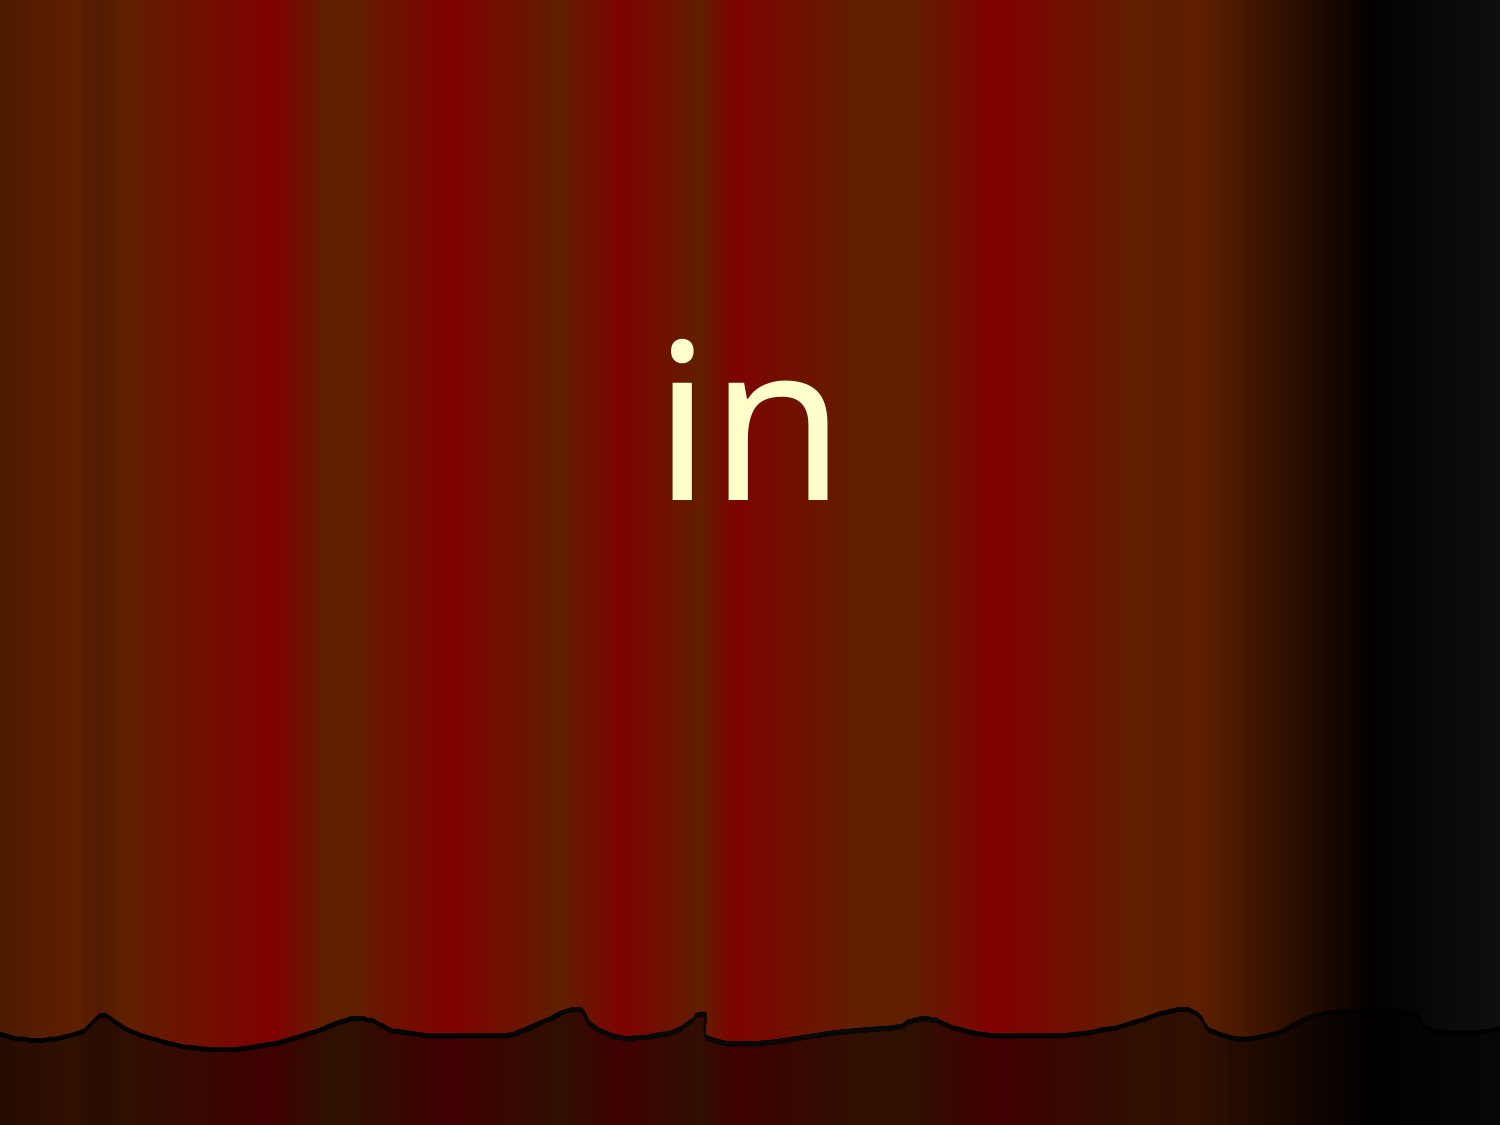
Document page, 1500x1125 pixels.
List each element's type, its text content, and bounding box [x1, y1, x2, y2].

title in [112, 262, 1388, 563]
